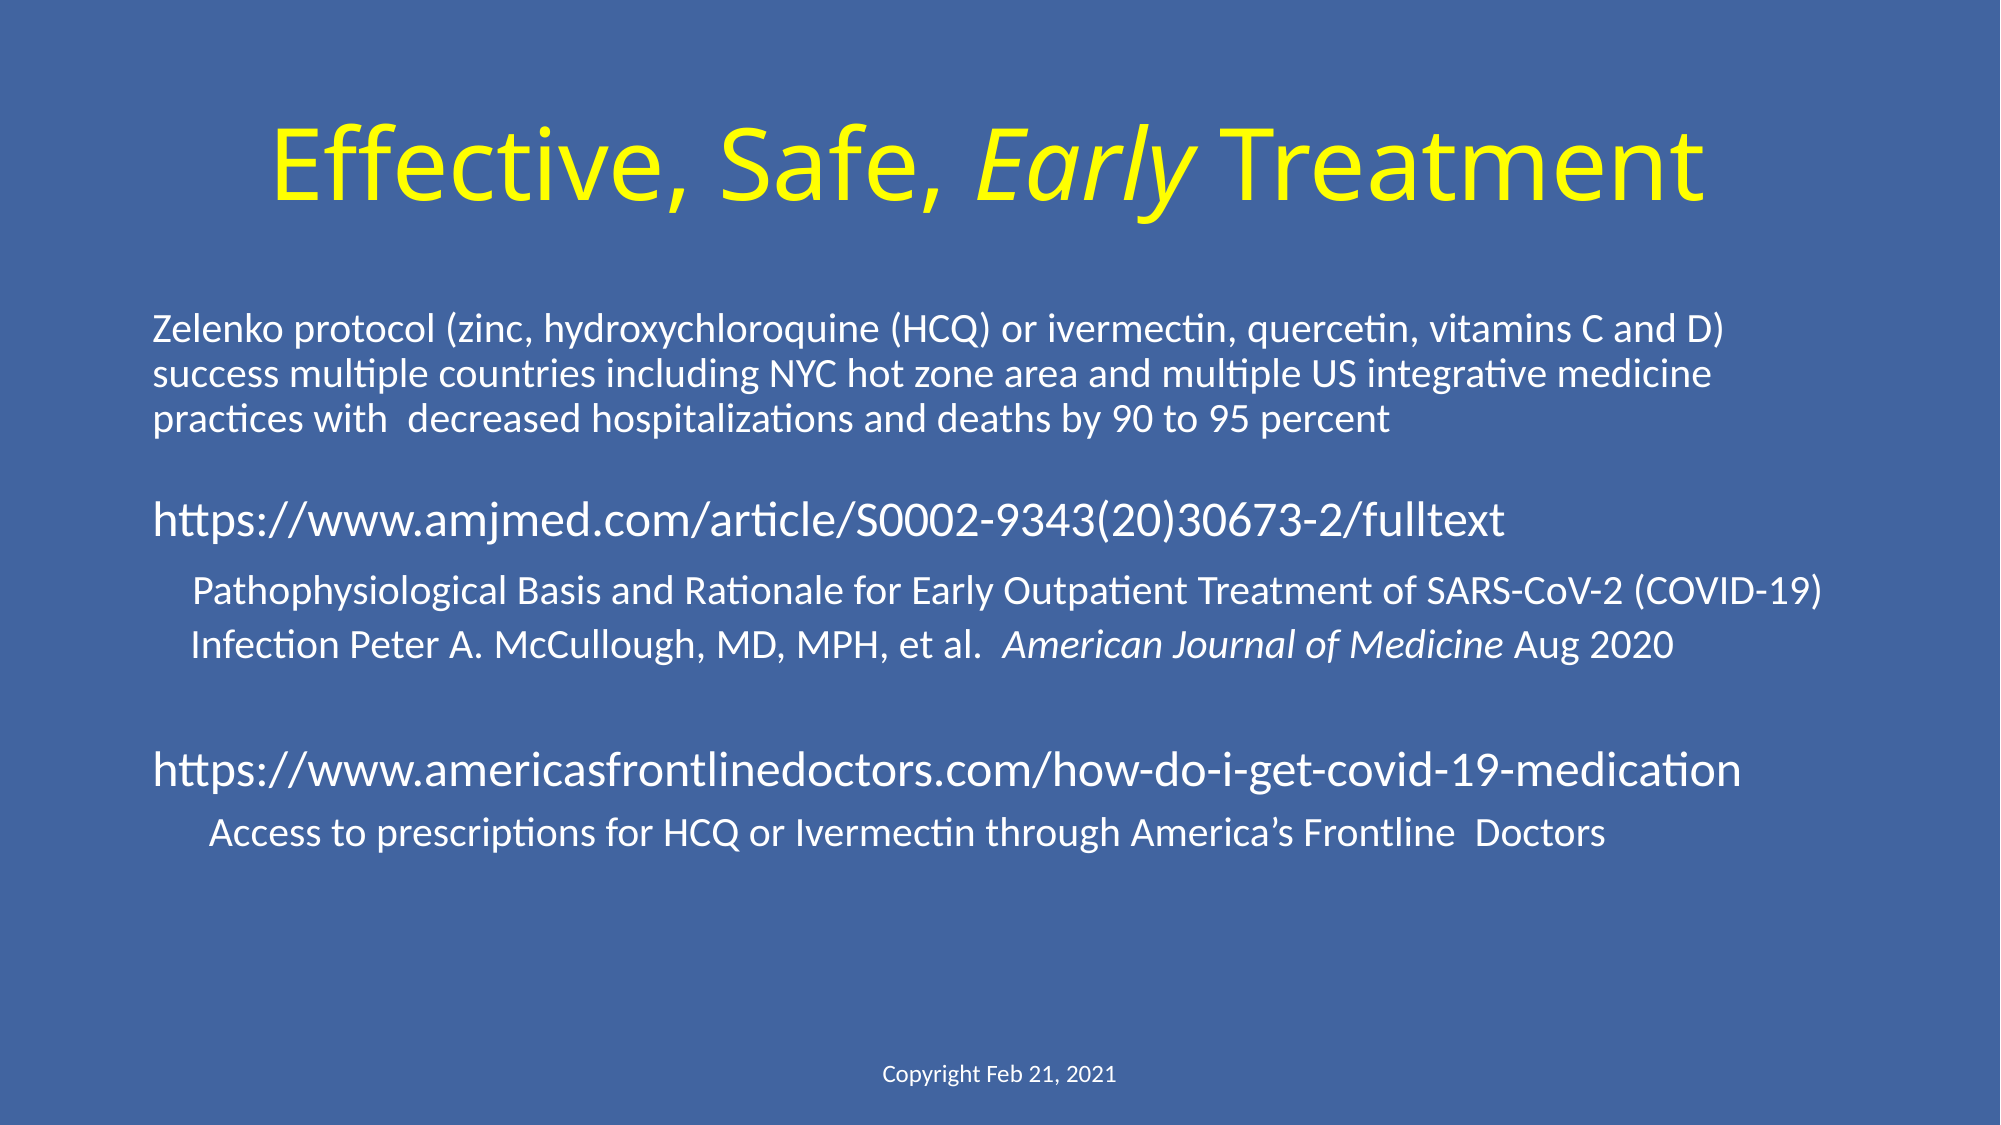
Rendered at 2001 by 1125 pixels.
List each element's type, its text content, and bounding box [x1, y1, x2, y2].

list Zelenko protocol (zinc, hydroxychloroquine (HCQ) or ivermectin, quercetin, vitamins C and D) success multiple countries including NYC hot zone area and multiple US integrative medicine practices with decreased hospitalizations and deaths by 90 to 95 percent https://www.amjmed.com/article/S0002-9343(20)30673-2/fulltext Pathophysiological Basis and Rationale for Early Outpatient Treatment of SARS-CoV-2 (COVID-19) Infection Peter A. McCullough, MD, MPH, et al. American Journal of Medicine Aug 2020 https://www.americasfrontlinedoctors.com/how-do-i-get-covid-19-medication Access to prescriptions for HCQ or Ivermectin through America’s Frontline Doctors [137, 299, 1863, 1014]
footer Copyright Feb 21, 2021 [662, 1042, 1338, 1103]
title Effective, Safe, Early Treatment [137, 59, 1863, 278]
